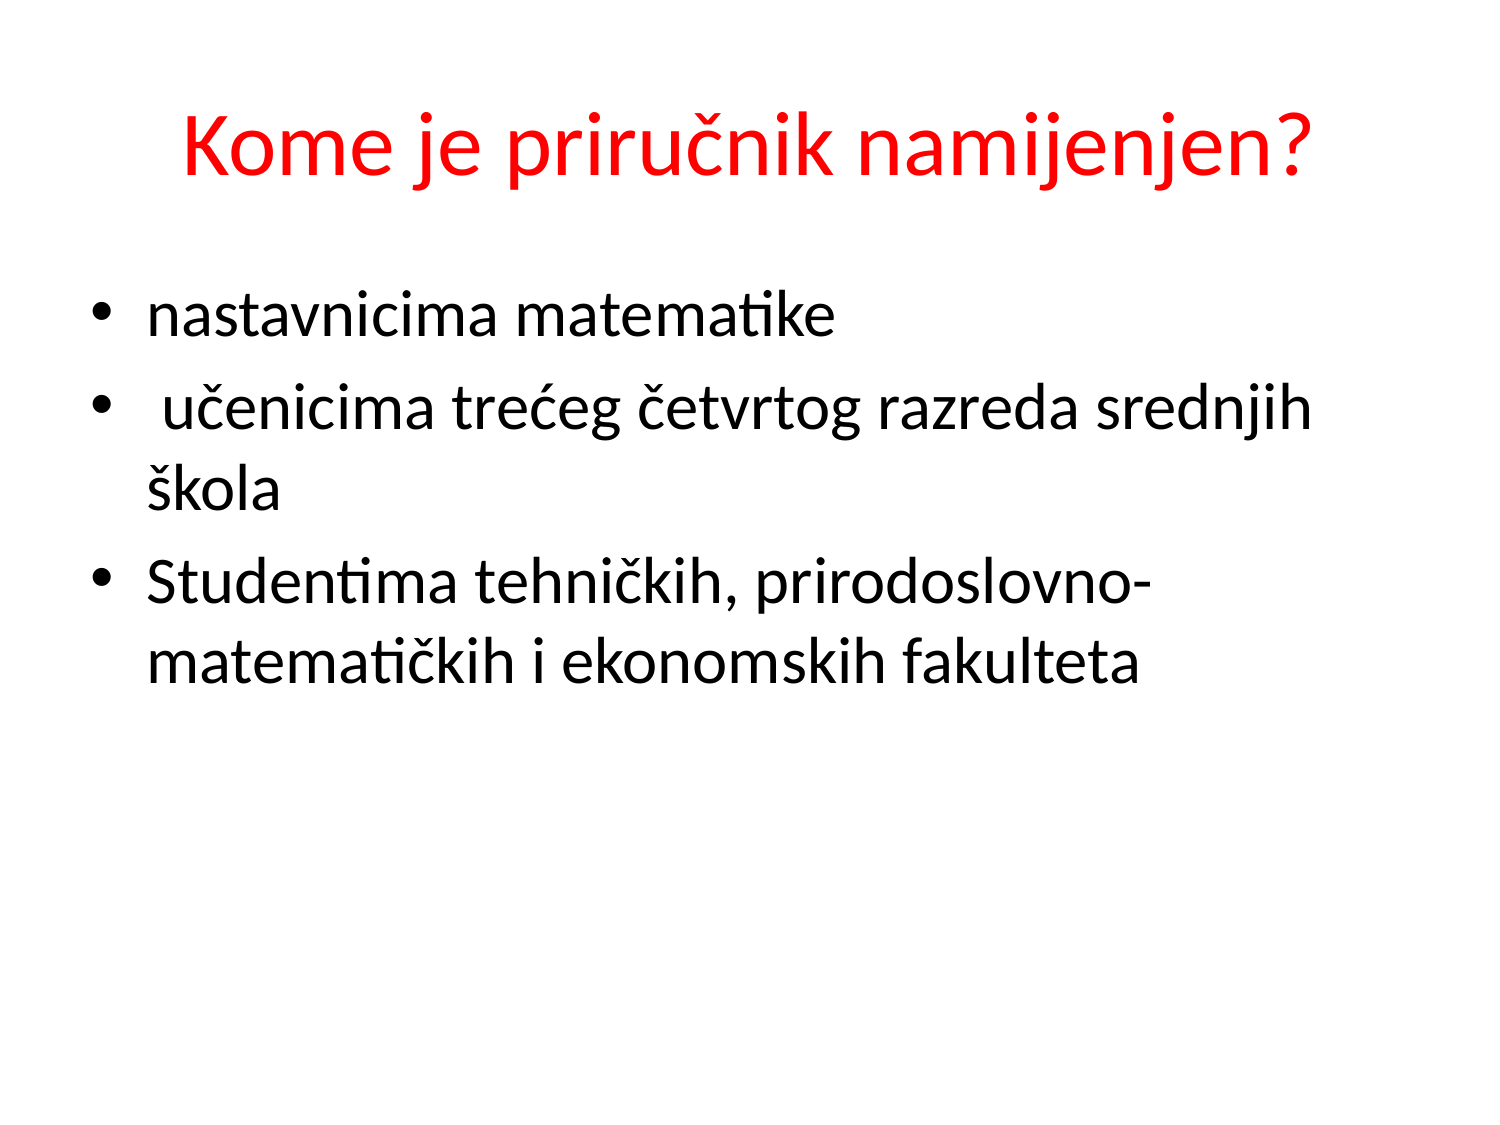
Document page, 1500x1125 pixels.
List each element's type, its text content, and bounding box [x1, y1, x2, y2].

list nastavnicima matematike učenicima trećeg četvrtog razreda srednjih škola Studentima tehničkih, prirodoslovno-matematičkih i ekonomskih fakulteta [75, 262, 1425, 1005]
title Kome je priručnik namijenjen? [75, 45, 1425, 233]
